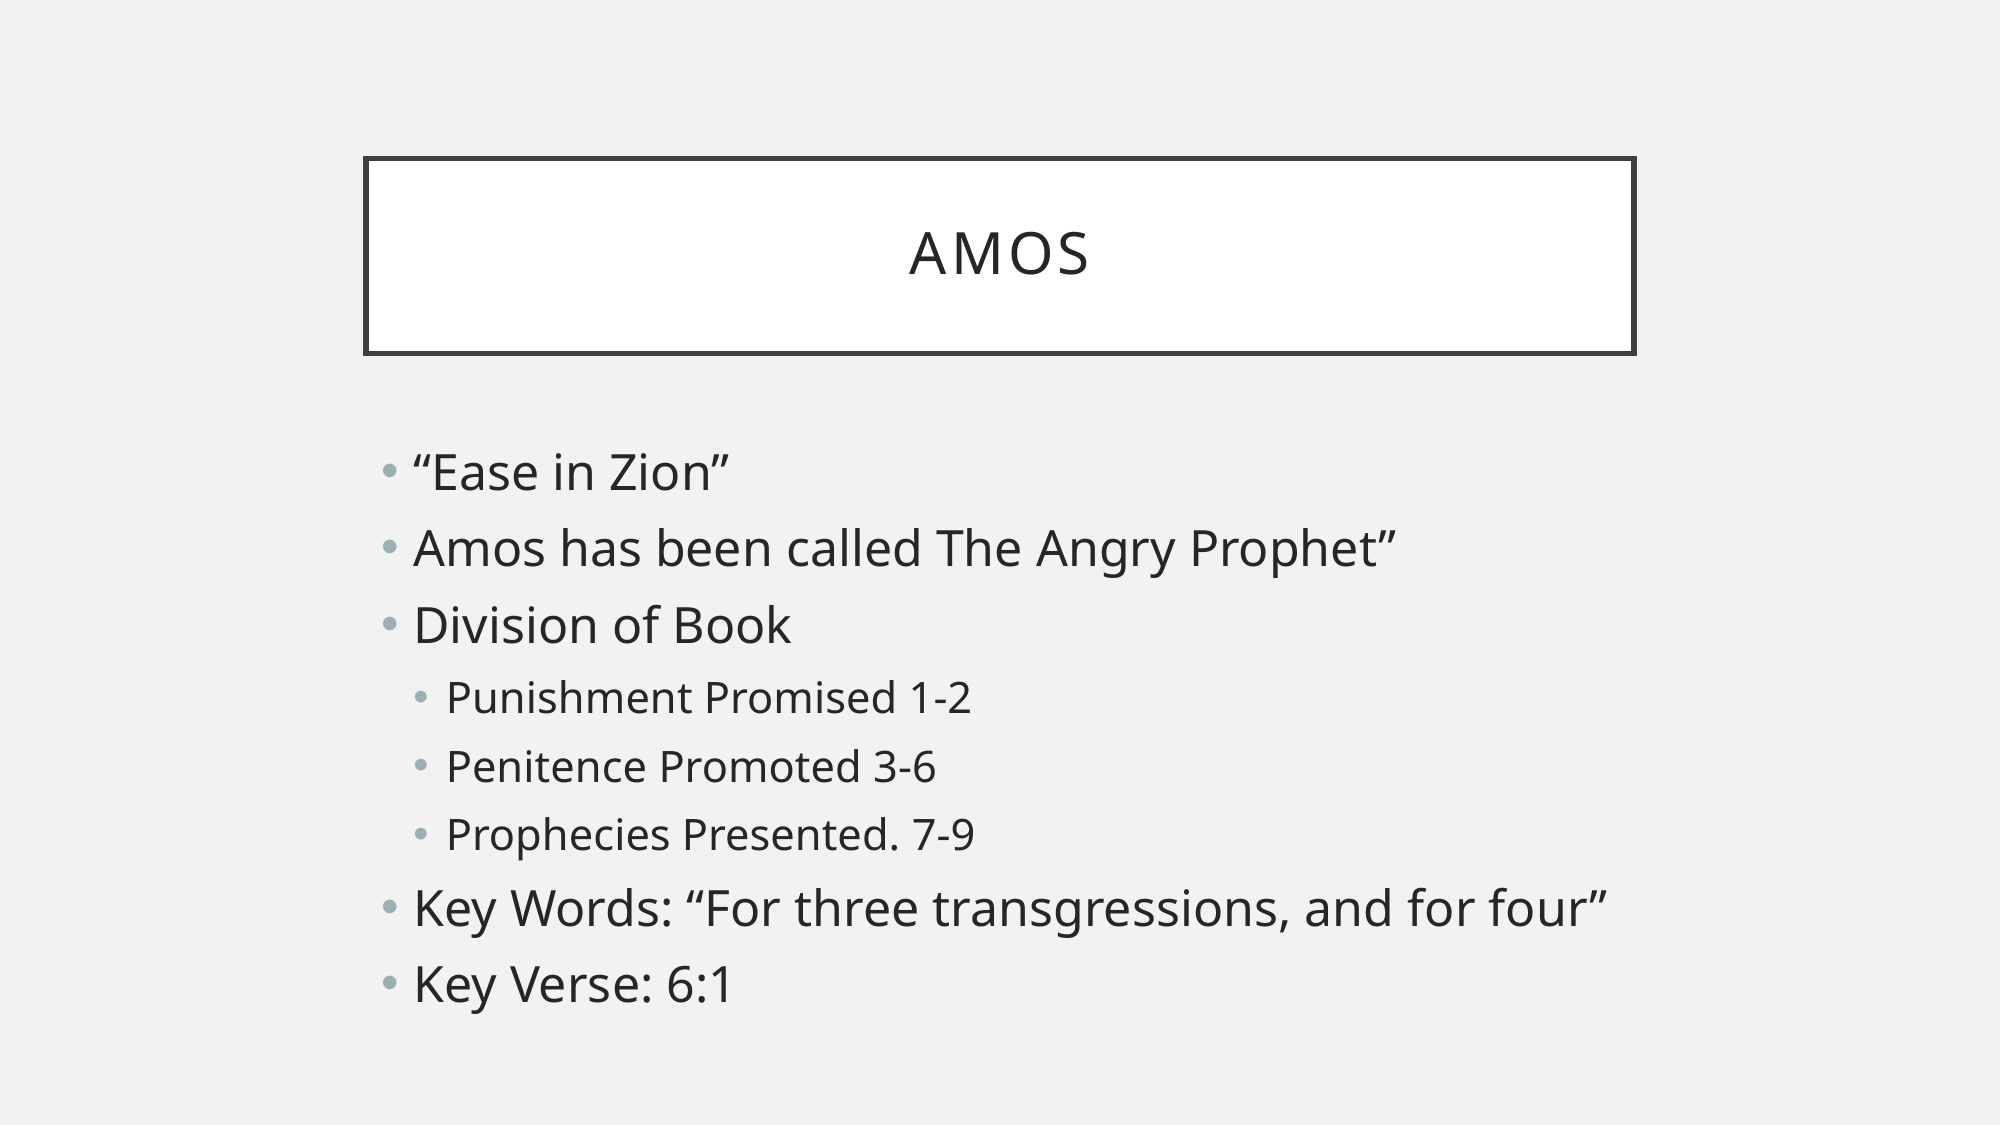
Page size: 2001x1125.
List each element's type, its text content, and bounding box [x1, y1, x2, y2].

title Amos [363, 156, 1637, 356]
list “Ease in Zion” Amos has been called The Angry Prophet” Division of Book Punishment Promised 1-2 Penitence Promoted 3-6 Prophecies Presented. 7-9 Key Words: “For three transgressions, and for four” Key Verse: 6:1 [366, 432, 1634, 1083]
